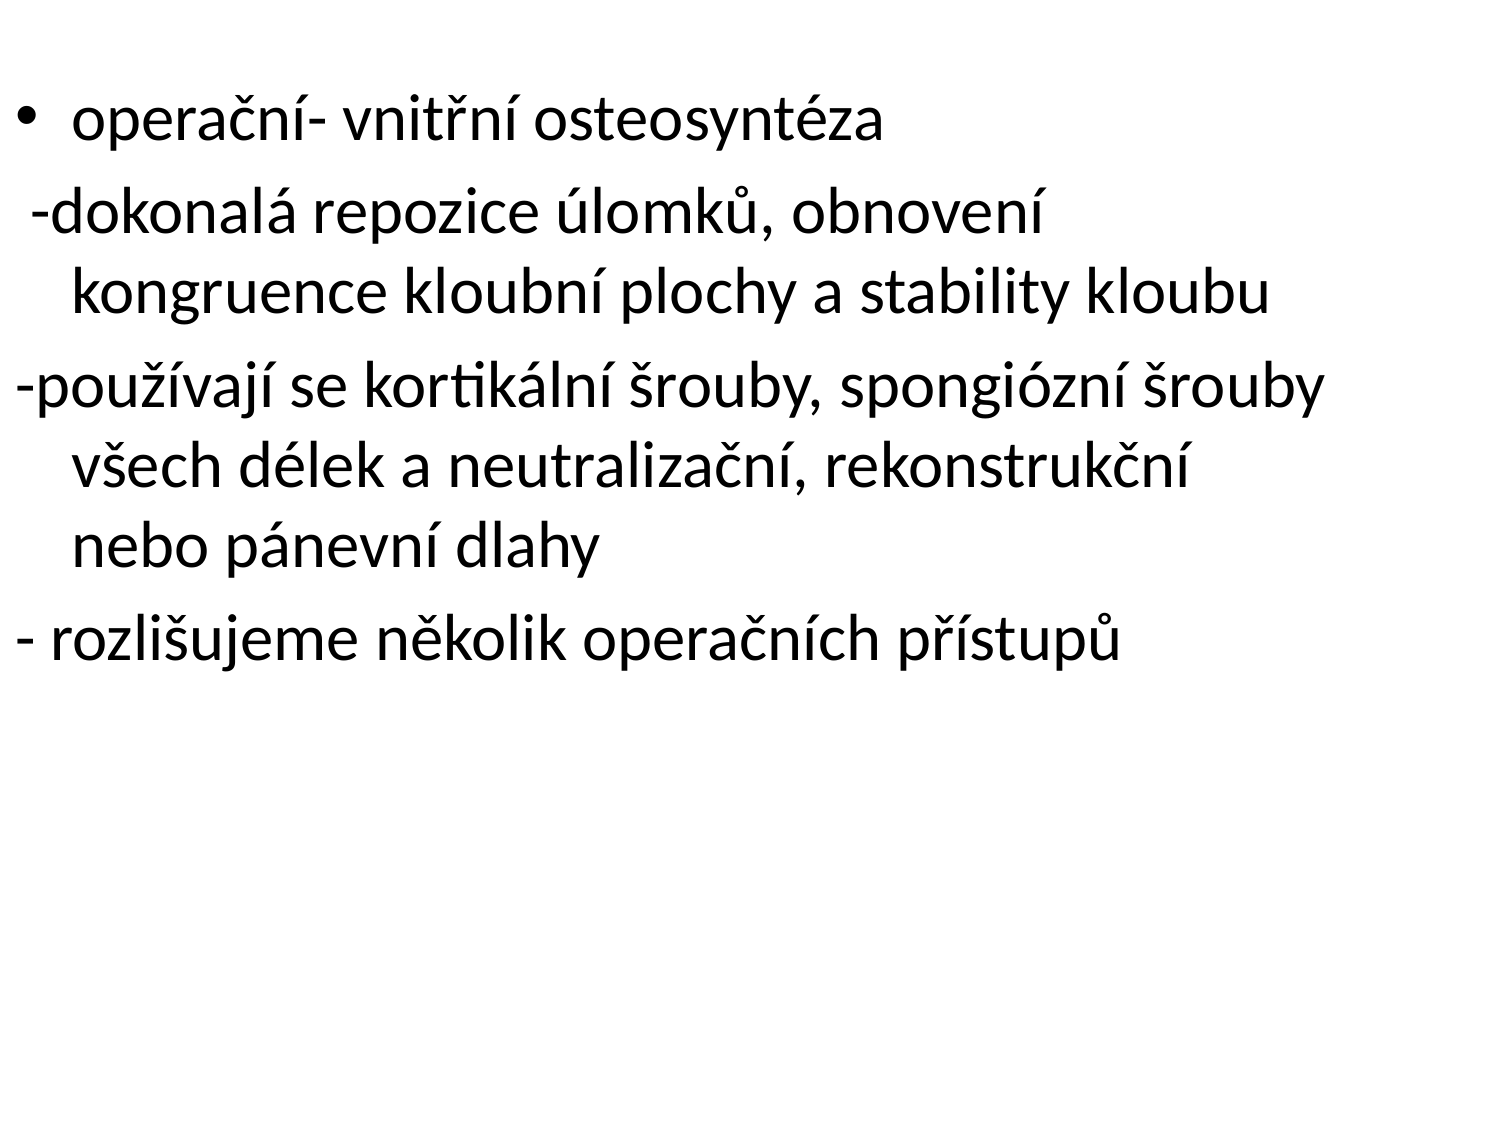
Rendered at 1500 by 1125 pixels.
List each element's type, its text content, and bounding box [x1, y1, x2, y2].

list operační- vnitřní osteosyntéza -dokonalá repozice úlomků, obnovení kongruence kloubní plochy a stability kloubu -používají se kortikální šrouby, spongiózní šrouby všech délek a neutralizační, rekonstrukční nebo pánevní dlahy - rozlišujeme několik operačních přístupů [0, 66, 1350, 963]
